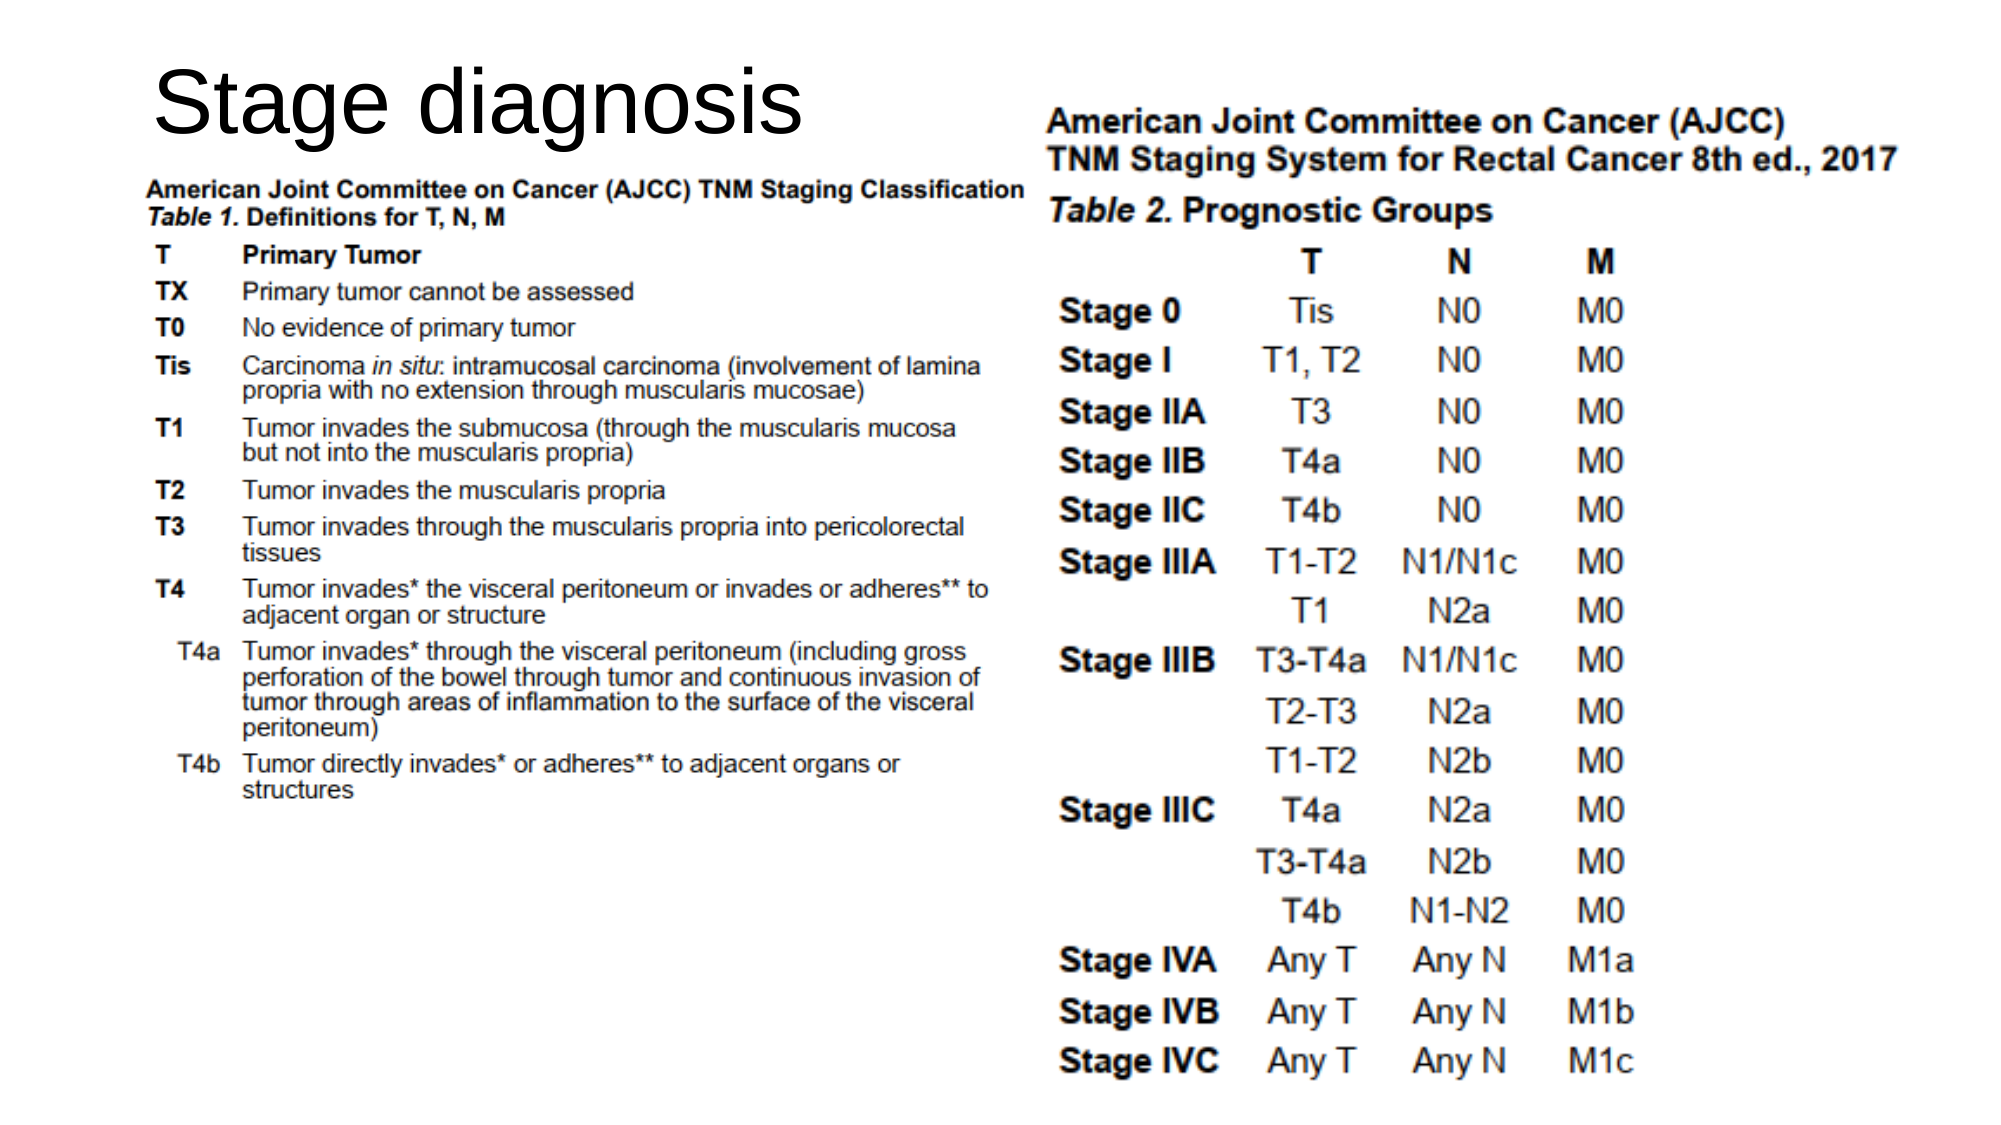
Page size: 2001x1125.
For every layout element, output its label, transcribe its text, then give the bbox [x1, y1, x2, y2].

picture [137, 94, 1925, 1125]
title Stage diagnosis [137, 22, 1863, 162]
